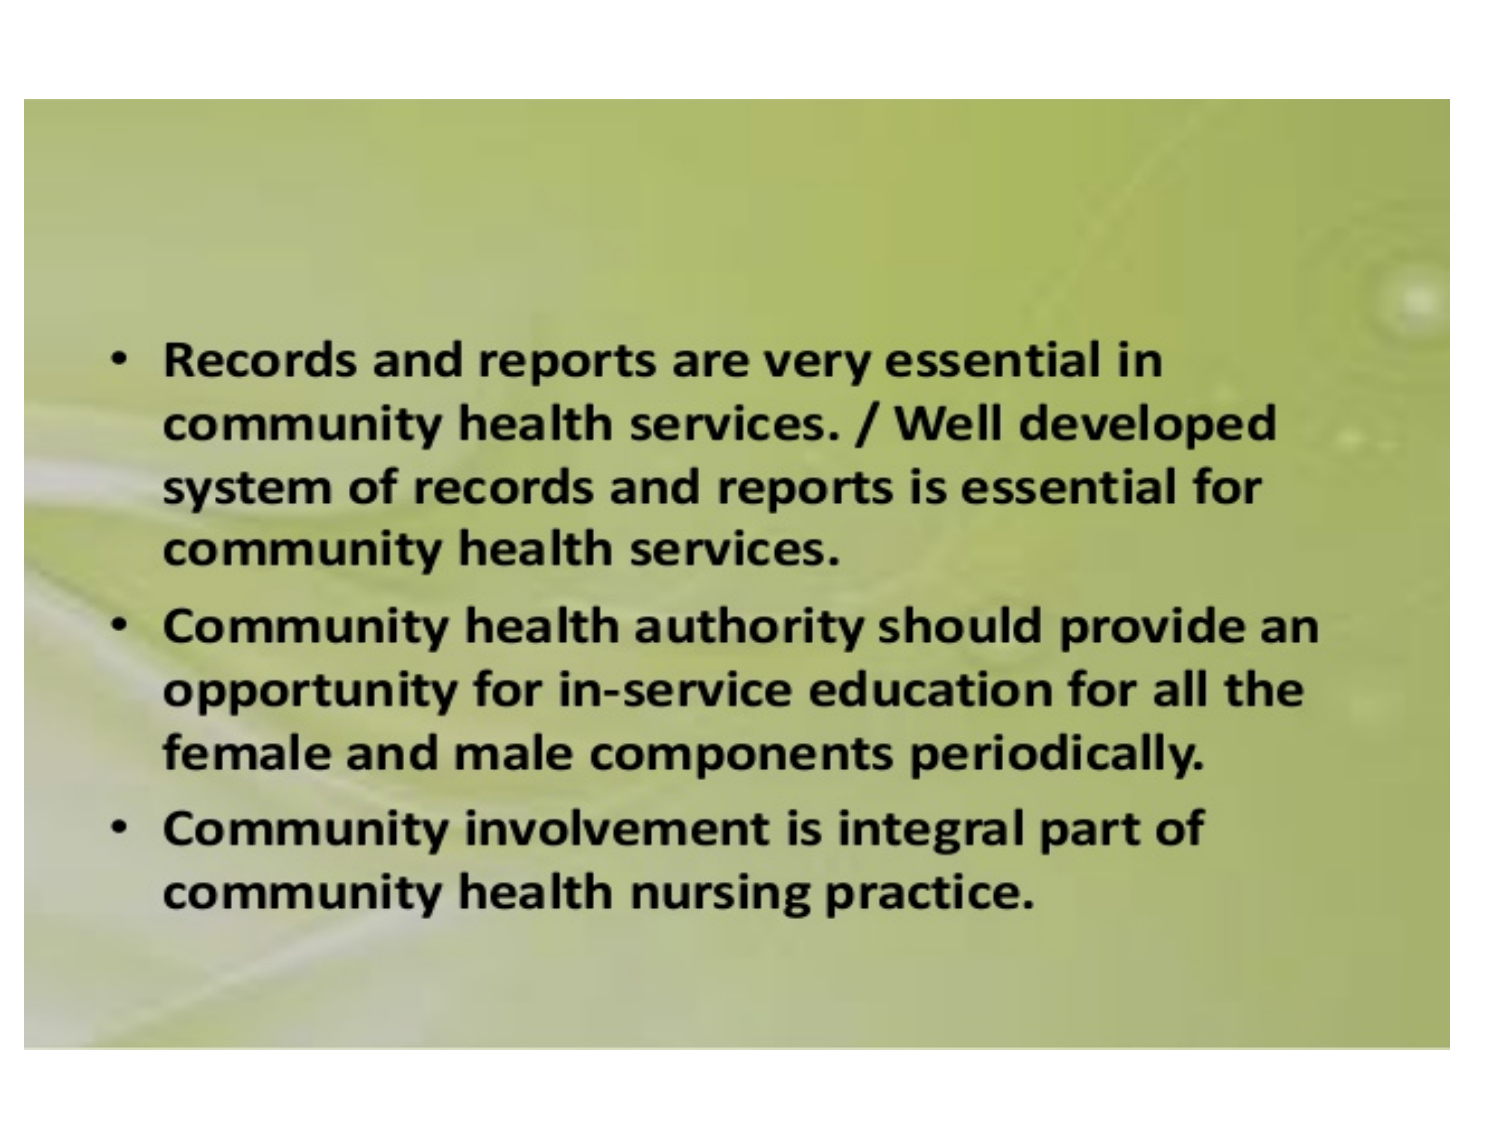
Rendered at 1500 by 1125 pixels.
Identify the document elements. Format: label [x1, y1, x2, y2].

picture [24, 99, 1451, 1051]
